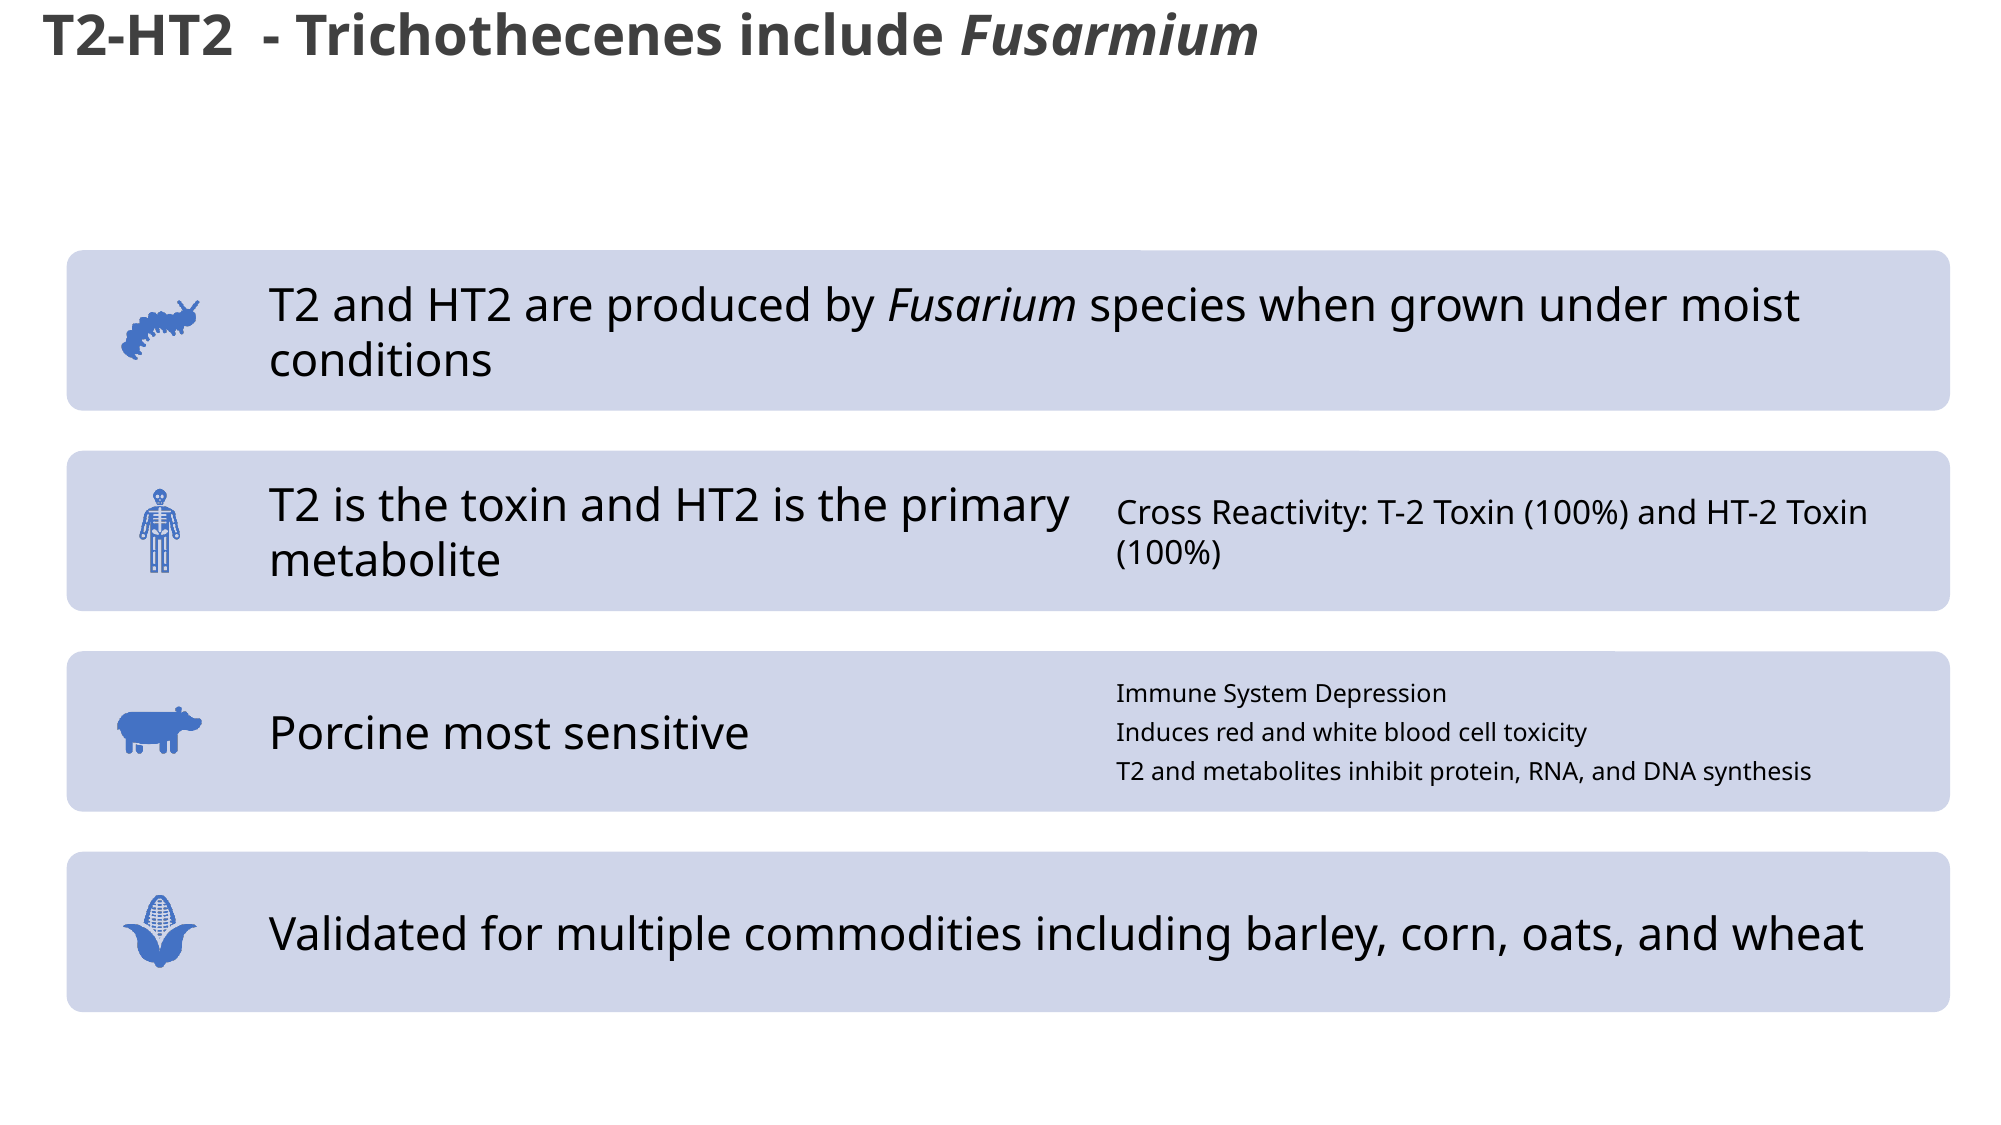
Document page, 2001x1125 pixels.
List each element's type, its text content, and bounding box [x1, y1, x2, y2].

title T2-HT2 - Trichothecenes include Fusarmium [0, 0, 1950, 213]
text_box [66, 249, 1950, 1013]
